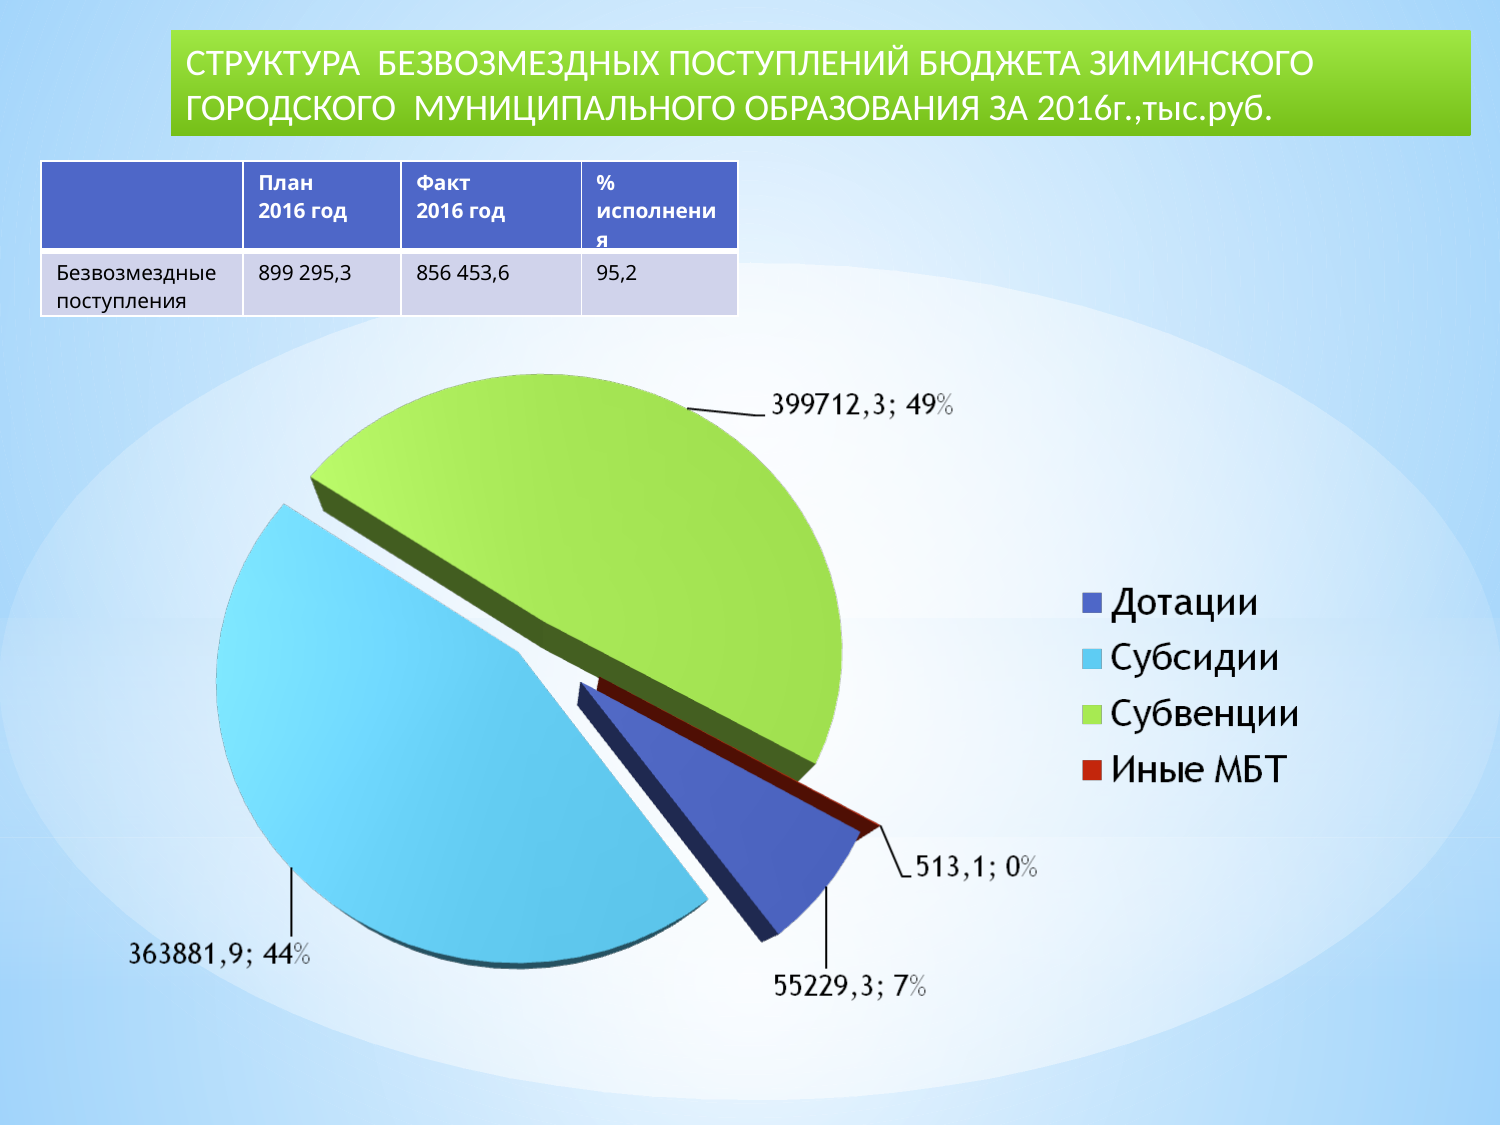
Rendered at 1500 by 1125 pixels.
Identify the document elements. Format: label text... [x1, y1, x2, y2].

text_box СТРУКТУРА БЕЗВОЗМЕЗДНЫХ ПОСТУПЛЕНИЙ БЮДЖЕТА ЗИМИНСКОГО ГОРОДСКОГО МУНИЦИПАЛЬНОГО ОБРАЗОВАНИЯ ЗА 2016г.,тыс.руб. [171, 30, 1471, 136]
table_header План 2016 год [244, 162, 400, 248]
table_header Факт 2016 год [402, 162, 581, 248]
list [32, 258, 1326, 1115]
table_header [42, 162, 242, 248]
table_header % исполнения [582, 162, 737, 248]
